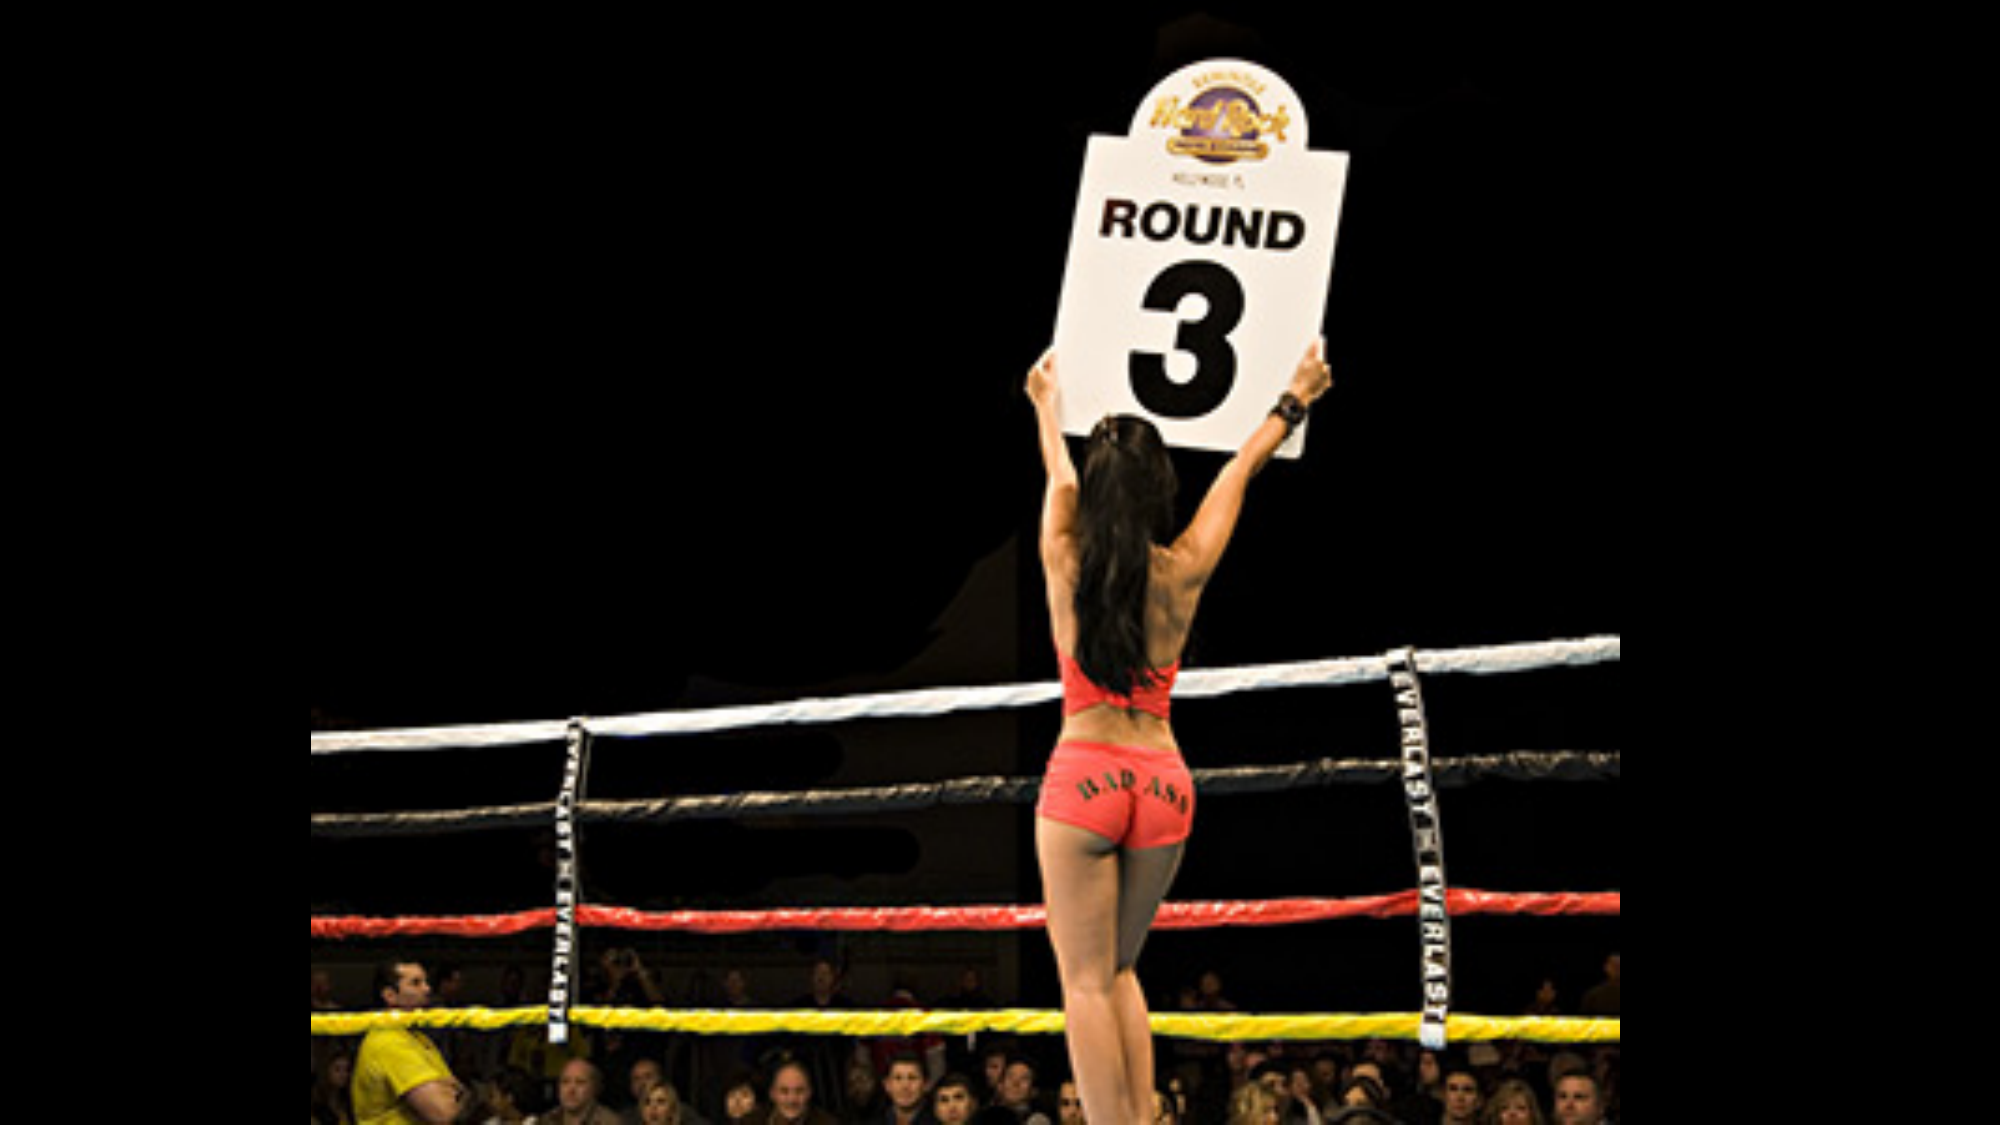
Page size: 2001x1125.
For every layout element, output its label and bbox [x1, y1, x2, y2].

picture [311, 0, 1620, 1125]
